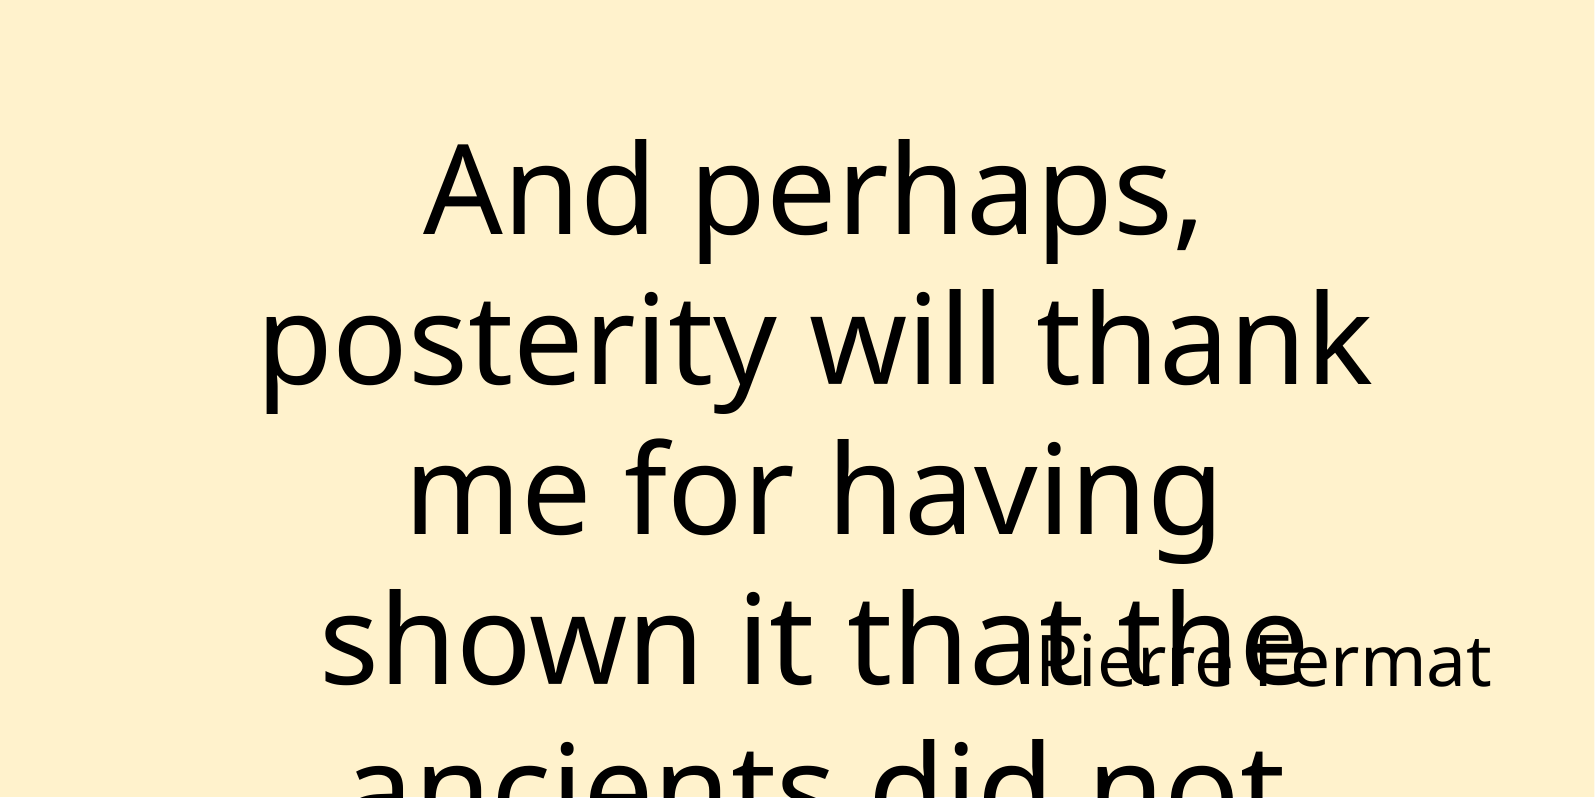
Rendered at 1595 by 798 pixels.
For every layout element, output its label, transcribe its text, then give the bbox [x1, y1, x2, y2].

text_box And perhaps, posterity will thank me for having shown it that the ancients did not know everything. [210, 102, 1420, 798]
text_box Pierre Fermat [1020, 608, 1595, 709]
